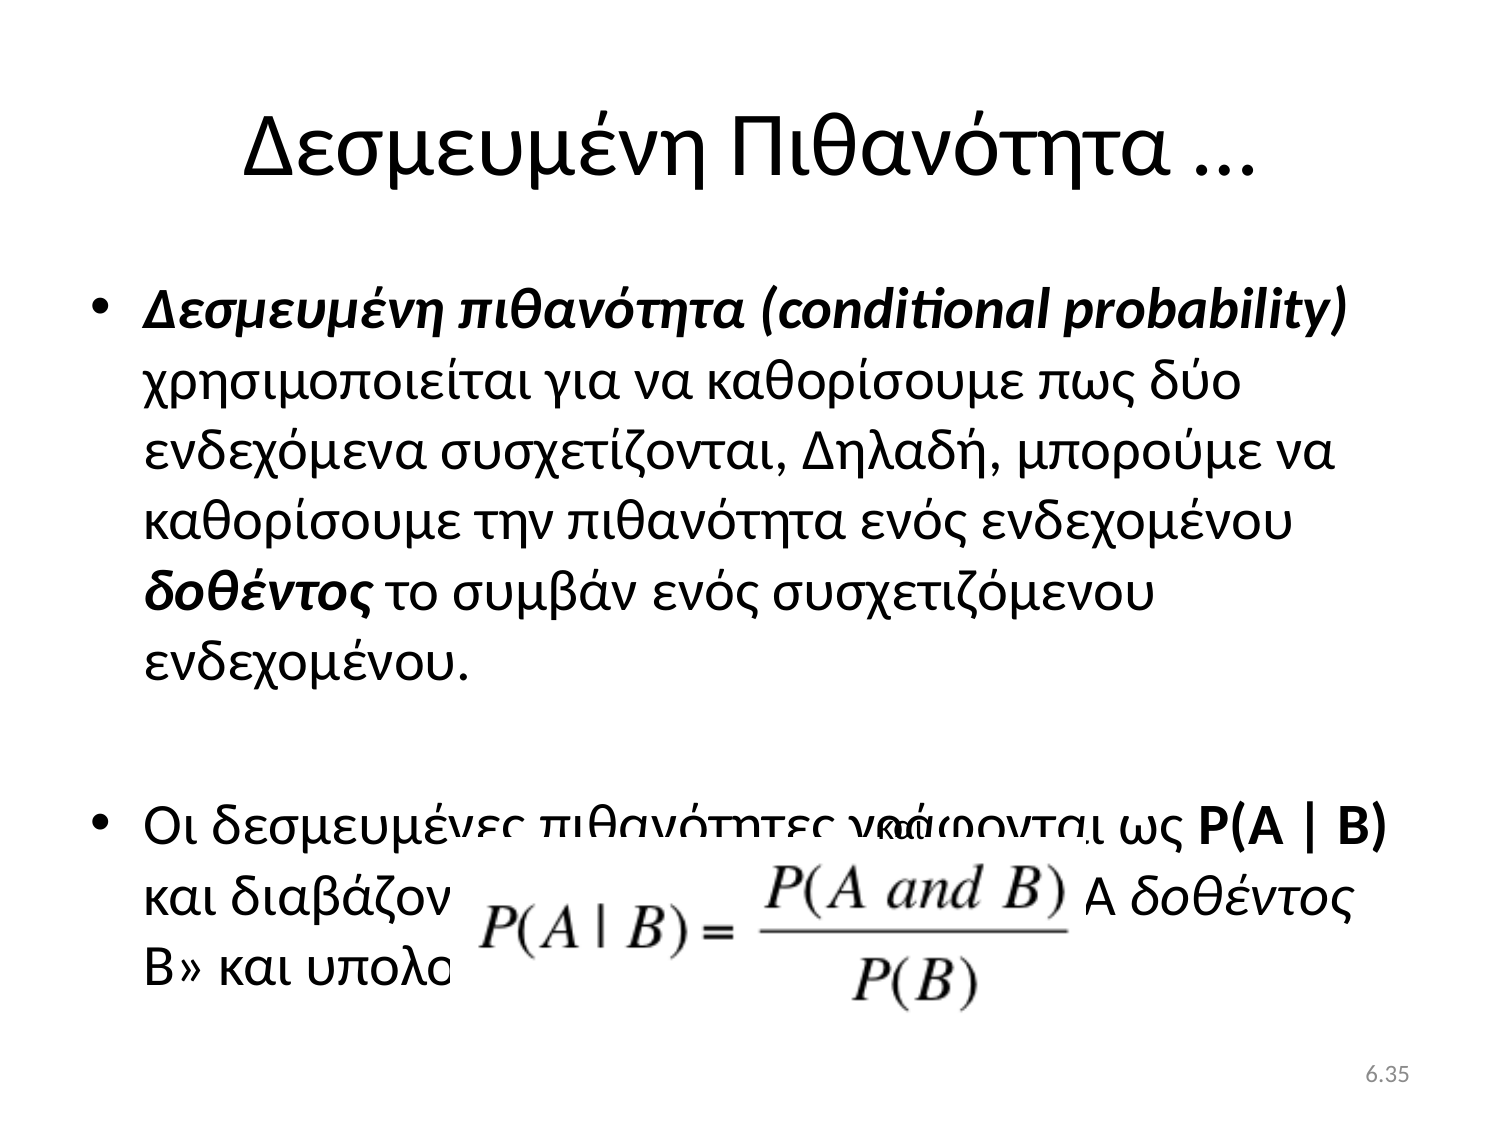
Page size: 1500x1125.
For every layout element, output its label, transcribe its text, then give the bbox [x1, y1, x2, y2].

title Δεσμευμένη Πιθανότητα … [75, 45, 1425, 233]
text_box και [862, 794, 1000, 835]
picture [449, 837, 1086, 1032]
slide_number 6.35 [1074, 1042, 1425, 1103]
list Δεσμευμένη πιθανότητα (conditional probability) χρησιμοποιείται για να καθορίσουμε πως δύο ενδεχόμενα συσχετίζονται, Δηλαδή, μπορούμε να καθορίσουμε την πιθανότητα ενός ενδεχομένου δοθέντος το συμβάν ενός συσχετιζόμενου ενδεχομένου. Οι δεσμευμένες πιθανότητες γράφονται ως P(A | B) και διαβάζονται ως «η πιθανότητα του A δοθέντος B» και υπολογίζεται ως: [75, 262, 1425, 1005]
